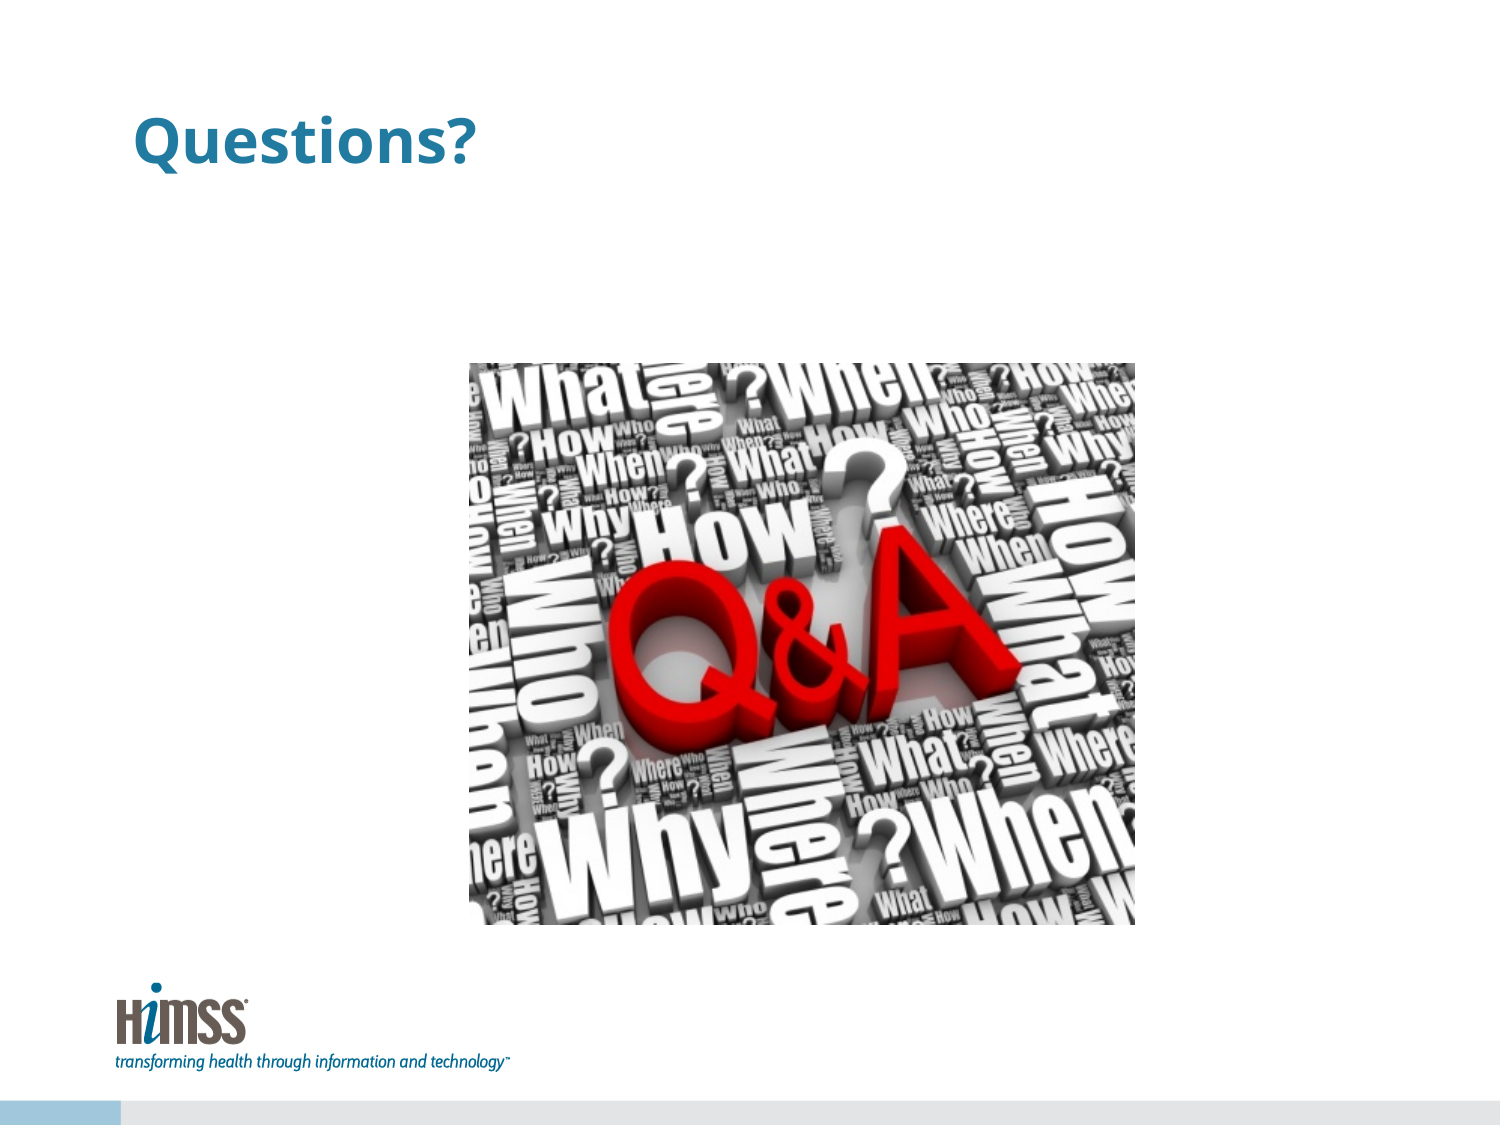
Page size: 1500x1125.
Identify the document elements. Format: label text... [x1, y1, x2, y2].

title Questions? [117, 93, 1425, 226]
picture [0, 0, 1500, 1125]
